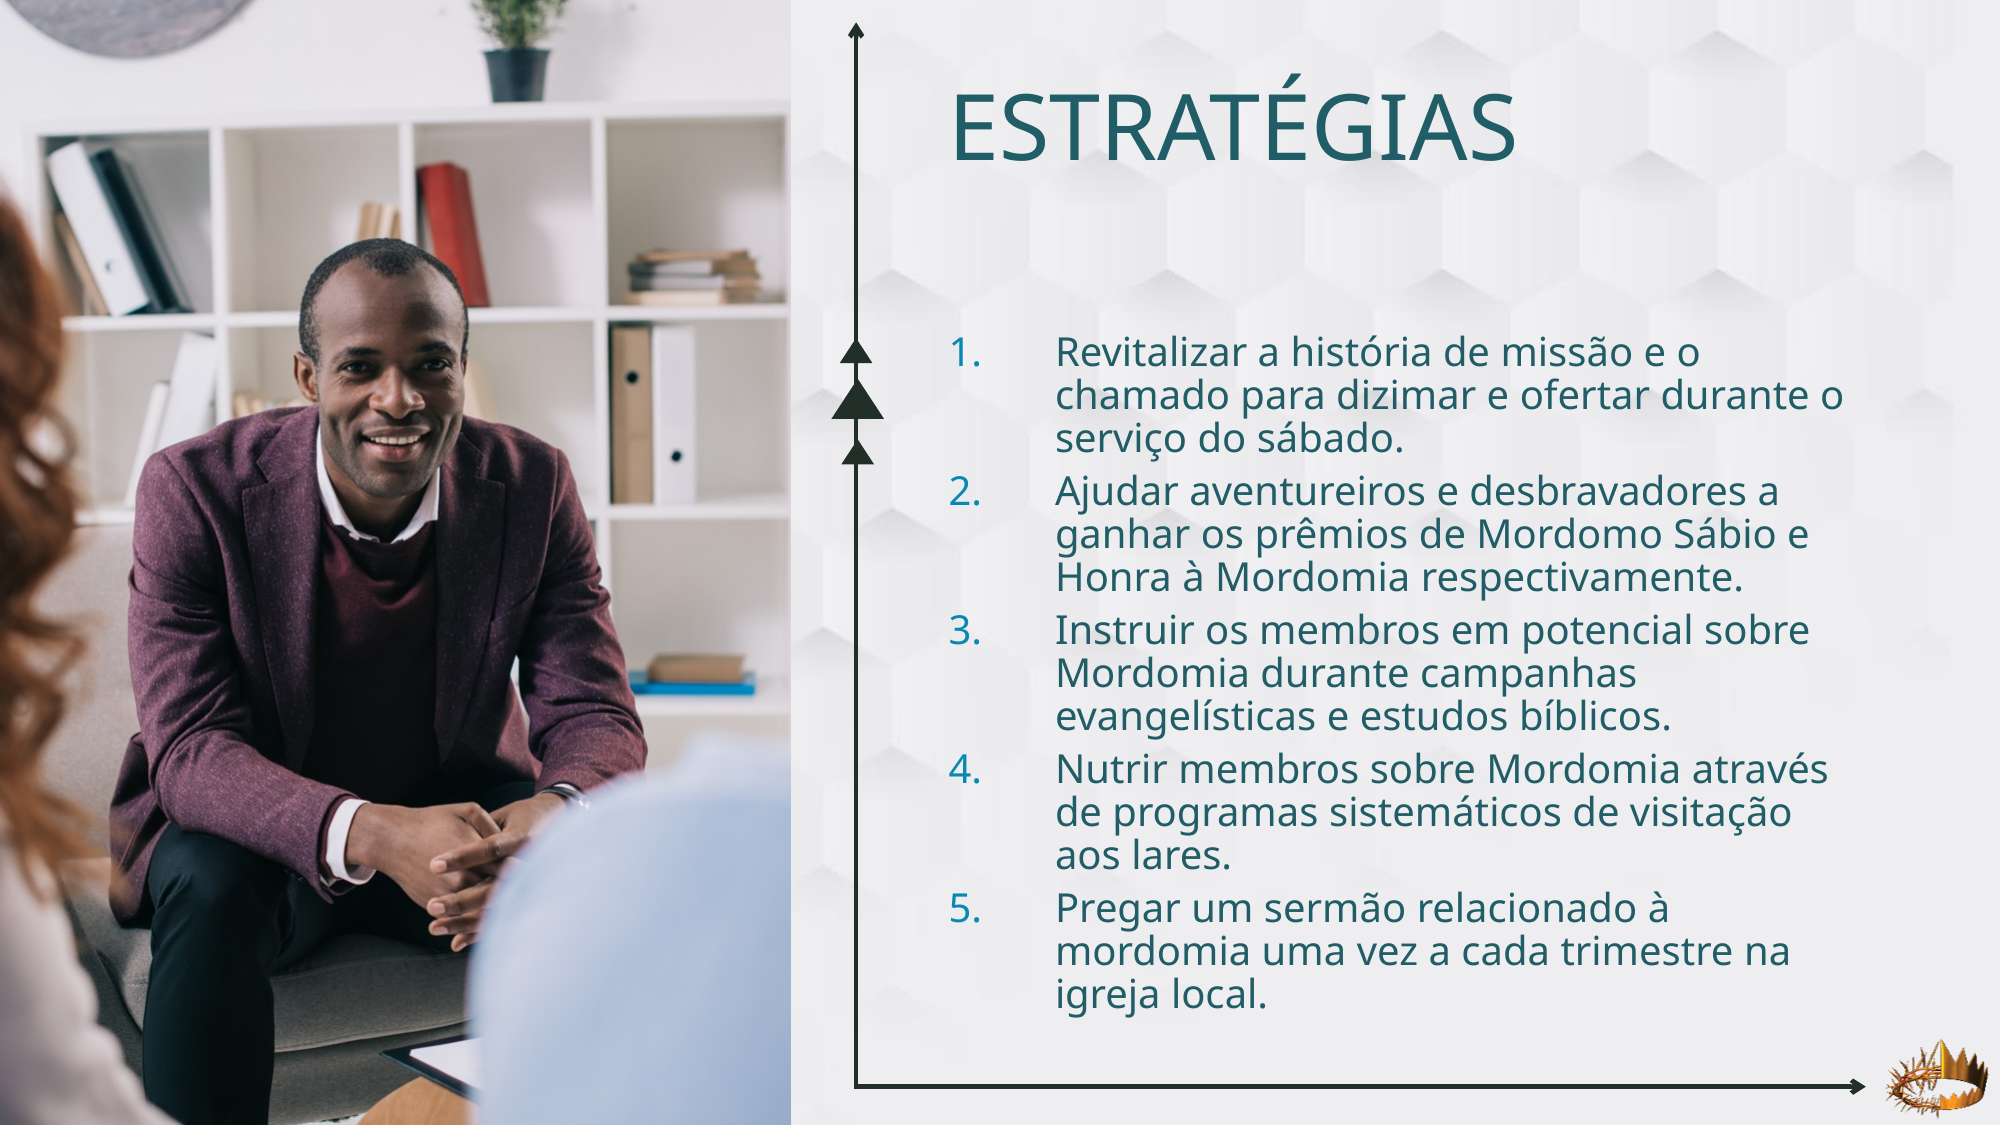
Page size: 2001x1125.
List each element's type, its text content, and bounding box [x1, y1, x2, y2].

picture [0, 0, 2000, 1125]
list Revitalizar a história de missão e o chamado para dizimar e ofertar durante o serviço do sábado. Ajudar aventureiros e desbravadores a ganhar os prêmios de Mordomo Sábio e Honra à Mordomia respectivamente. Instruir os membros em potencial sobre Mordomia durante campanhas evangelísticas e estudos bíblicos. Nutrir membros sobre Mordomia através de programas sistemáticos de visitação aos lares. Pregar um sermão relacionado à mordomia uma vez a cada trimestre na igreja local. [933, 317, 1866, 1032]
title estratégias [933, 0, 1866, 263]
